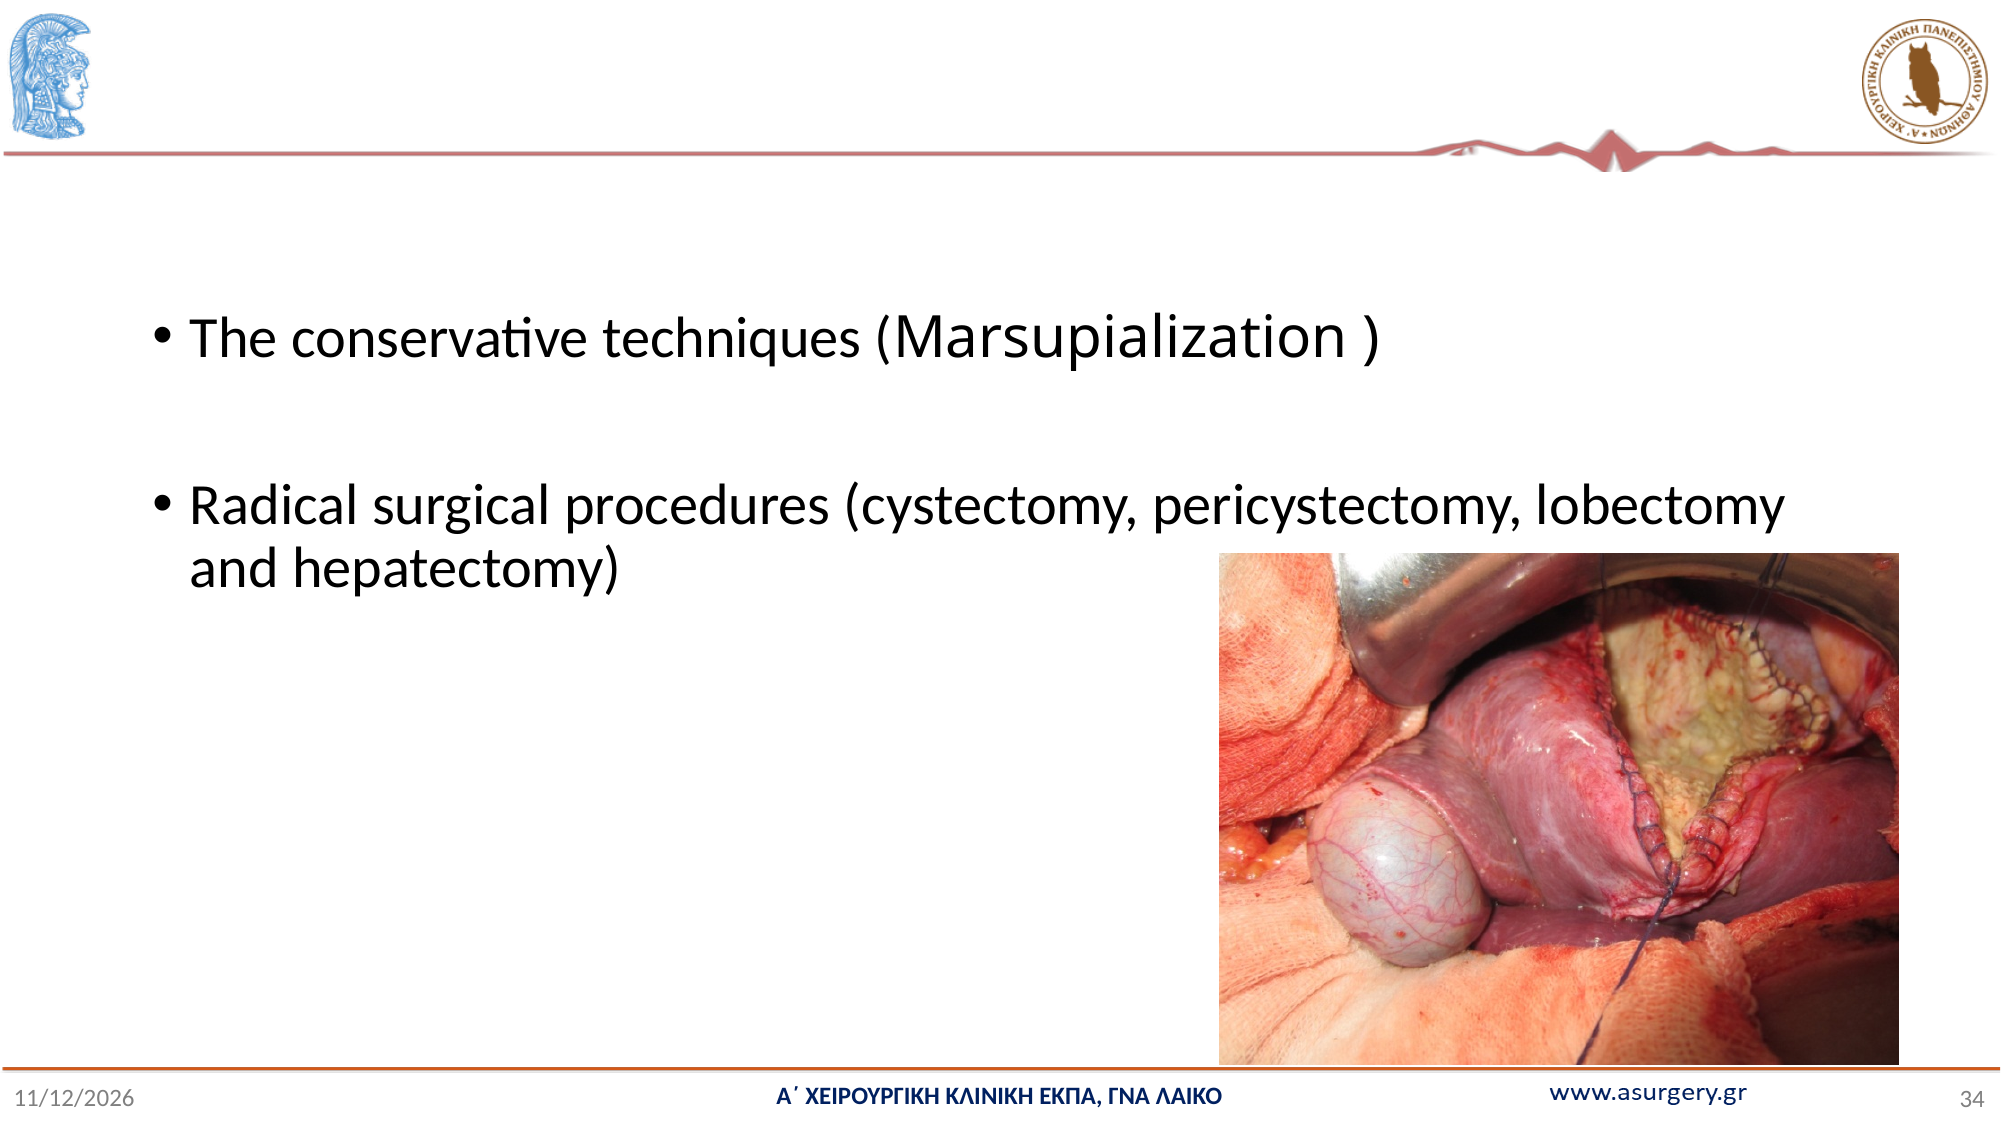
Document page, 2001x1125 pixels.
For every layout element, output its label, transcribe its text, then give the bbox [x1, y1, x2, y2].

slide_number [0, 1070, 162, 1123]
picture [0, 0, 2000, 172]
slide_number 34 [1909, 1072, 2000, 1123]
picture [1219, 553, 2001, 1125]
list The conservative techniques (Marsupialization ) Radical surgical procedures (cystectomy, pericystectomy, lobectomy and hepatectomy) [137, 299, 1863, 1014]
picture [0, 1064, 662, 1073]
footer Α΄ ΧΕΙΡΟΥΡΓΙΚΗ ΚΛΙΝΙΚΗ ΕΚΠΑ, ΓΝΑ ΛΑΙΚΟ [662, 1064, 1338, 1125]
